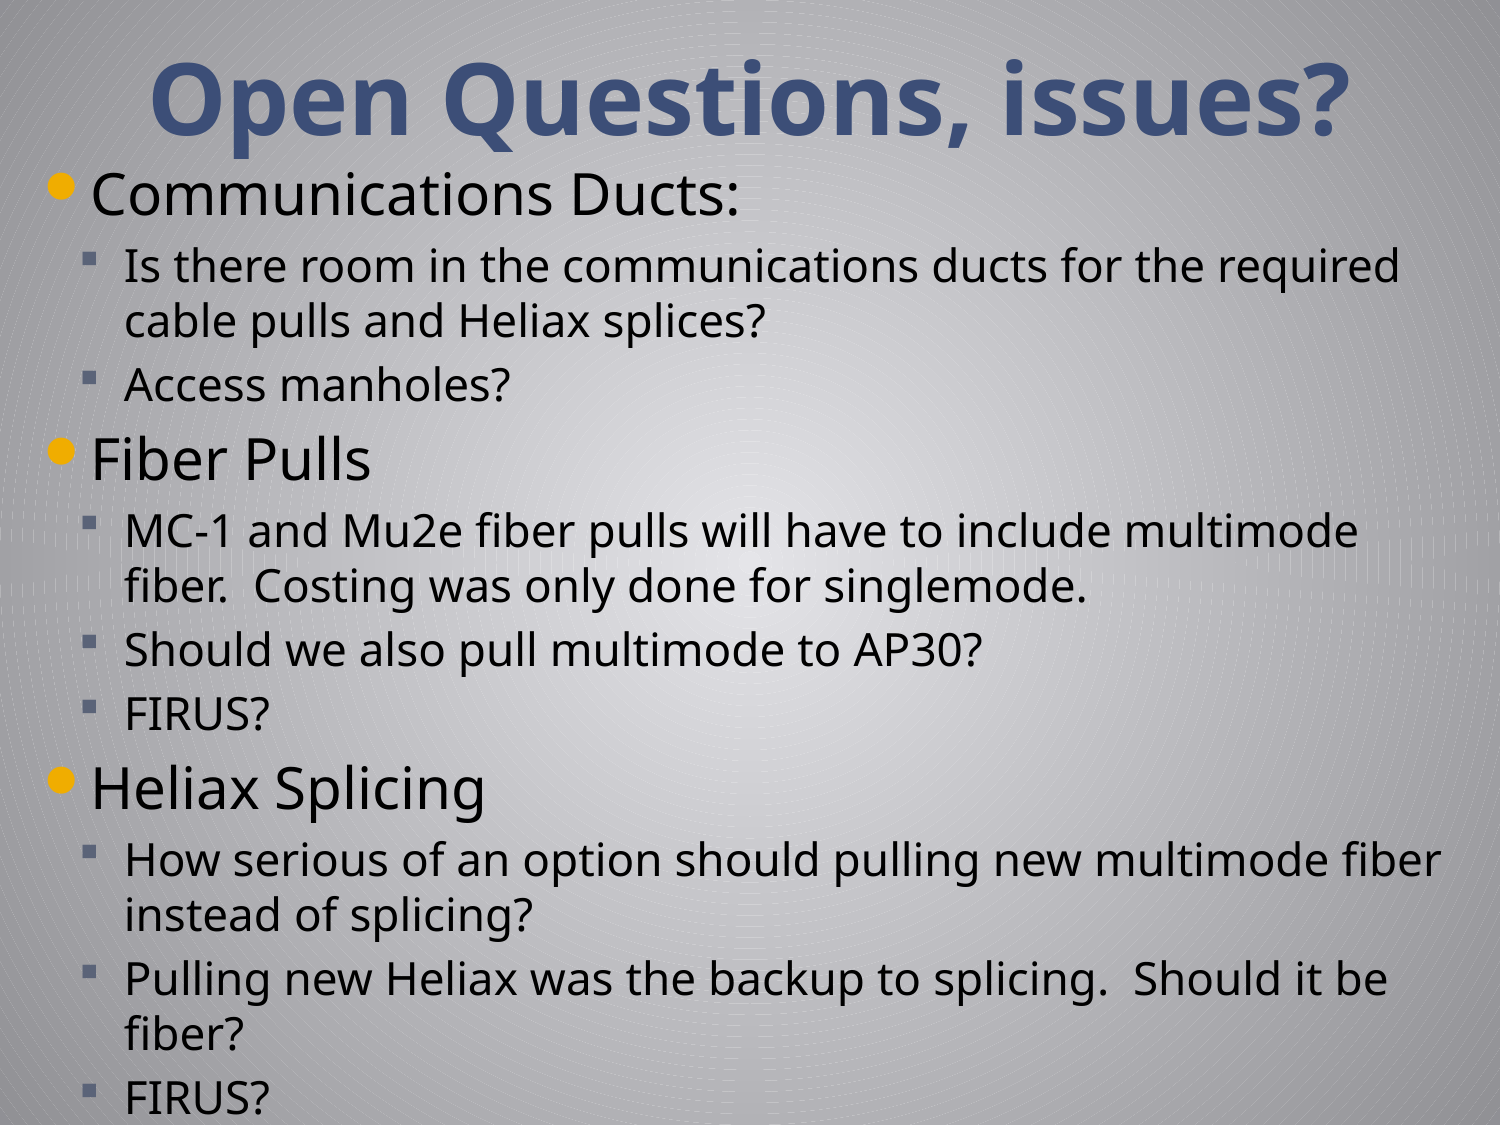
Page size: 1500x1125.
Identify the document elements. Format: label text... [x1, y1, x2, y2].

list Communications Ducts: Is there room in the communications ducts for the required cable pulls and Heliax splices? Access manholes? Fiber Pulls MC-1 and Mu2e fiber pulls will have to include multimode fiber. Costing was only done for singlemode. Should we also pull multimode to AP30? FIRUS? Heliax Splicing How serious of an option should pulling new multimode fiber instead of splicing? Pulling new Heliax was the backup to splicing. Should it be fiber? FIRUS? [24, 149, 1463, 1038]
title Open Questions, issues? [75, 24, 1425, 149]
